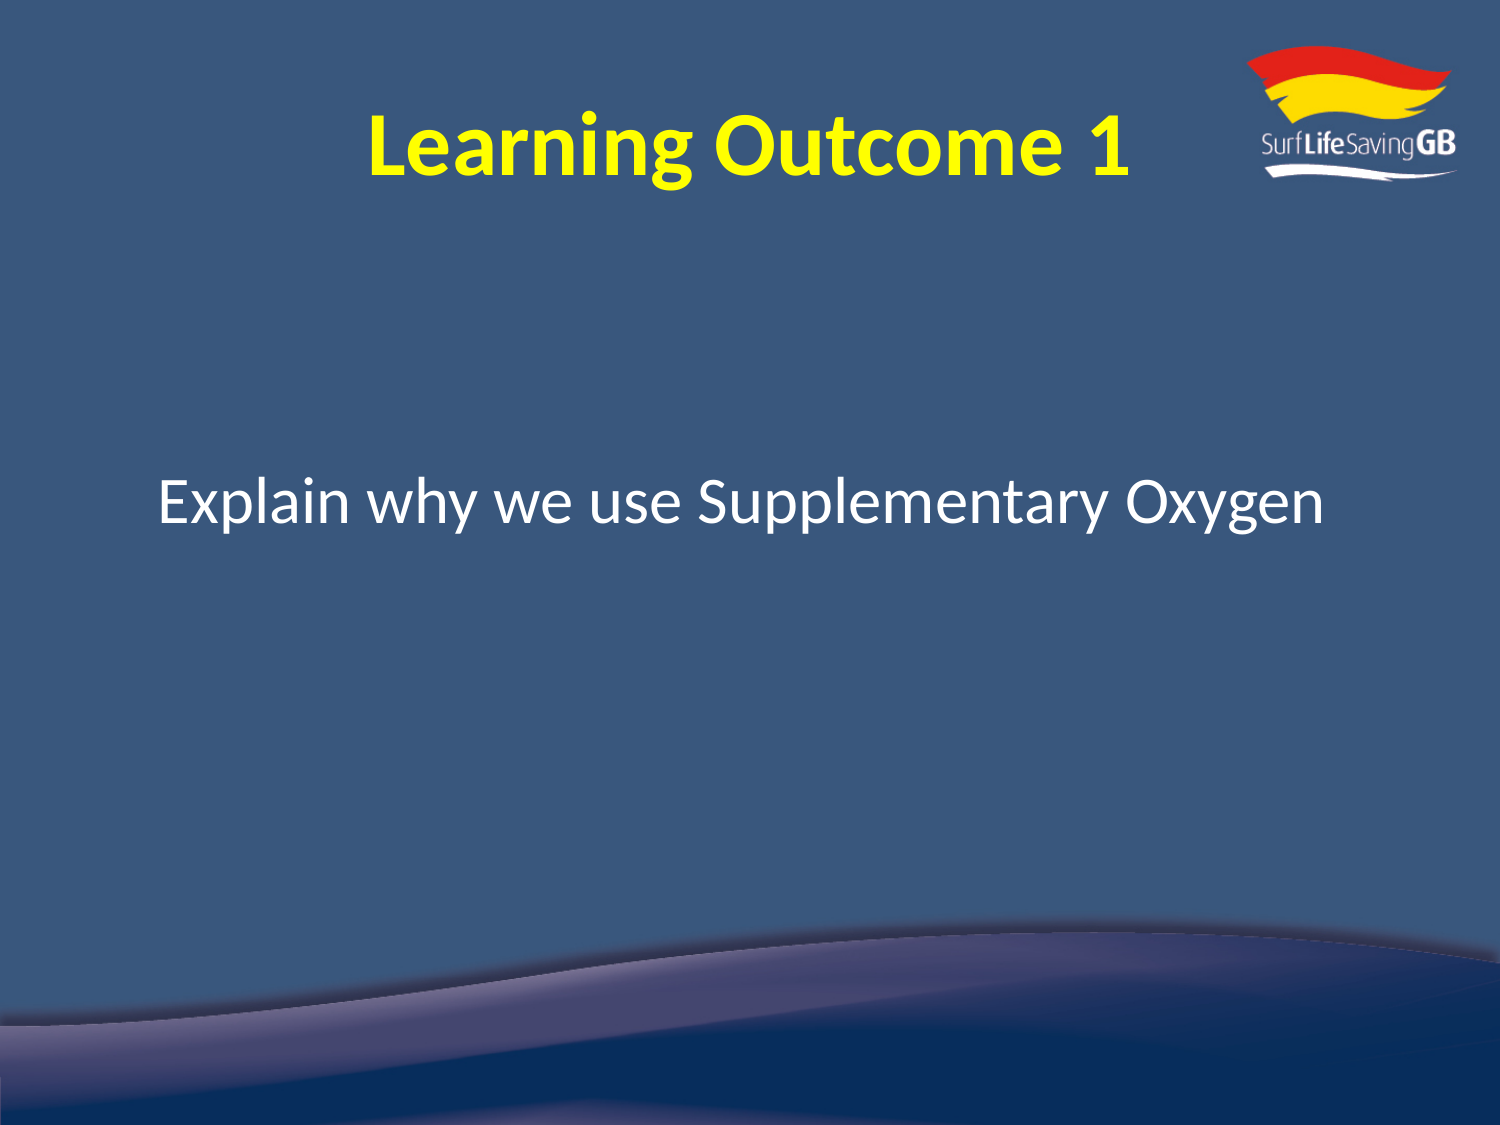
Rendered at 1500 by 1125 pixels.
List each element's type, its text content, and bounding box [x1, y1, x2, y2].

title Learning Outcome 1 [75, 45, 1425, 233]
picture [0, 0, 1500, 1125]
list Explain why we use Supplementary Oxygen [75, 262, 1425, 1005]
